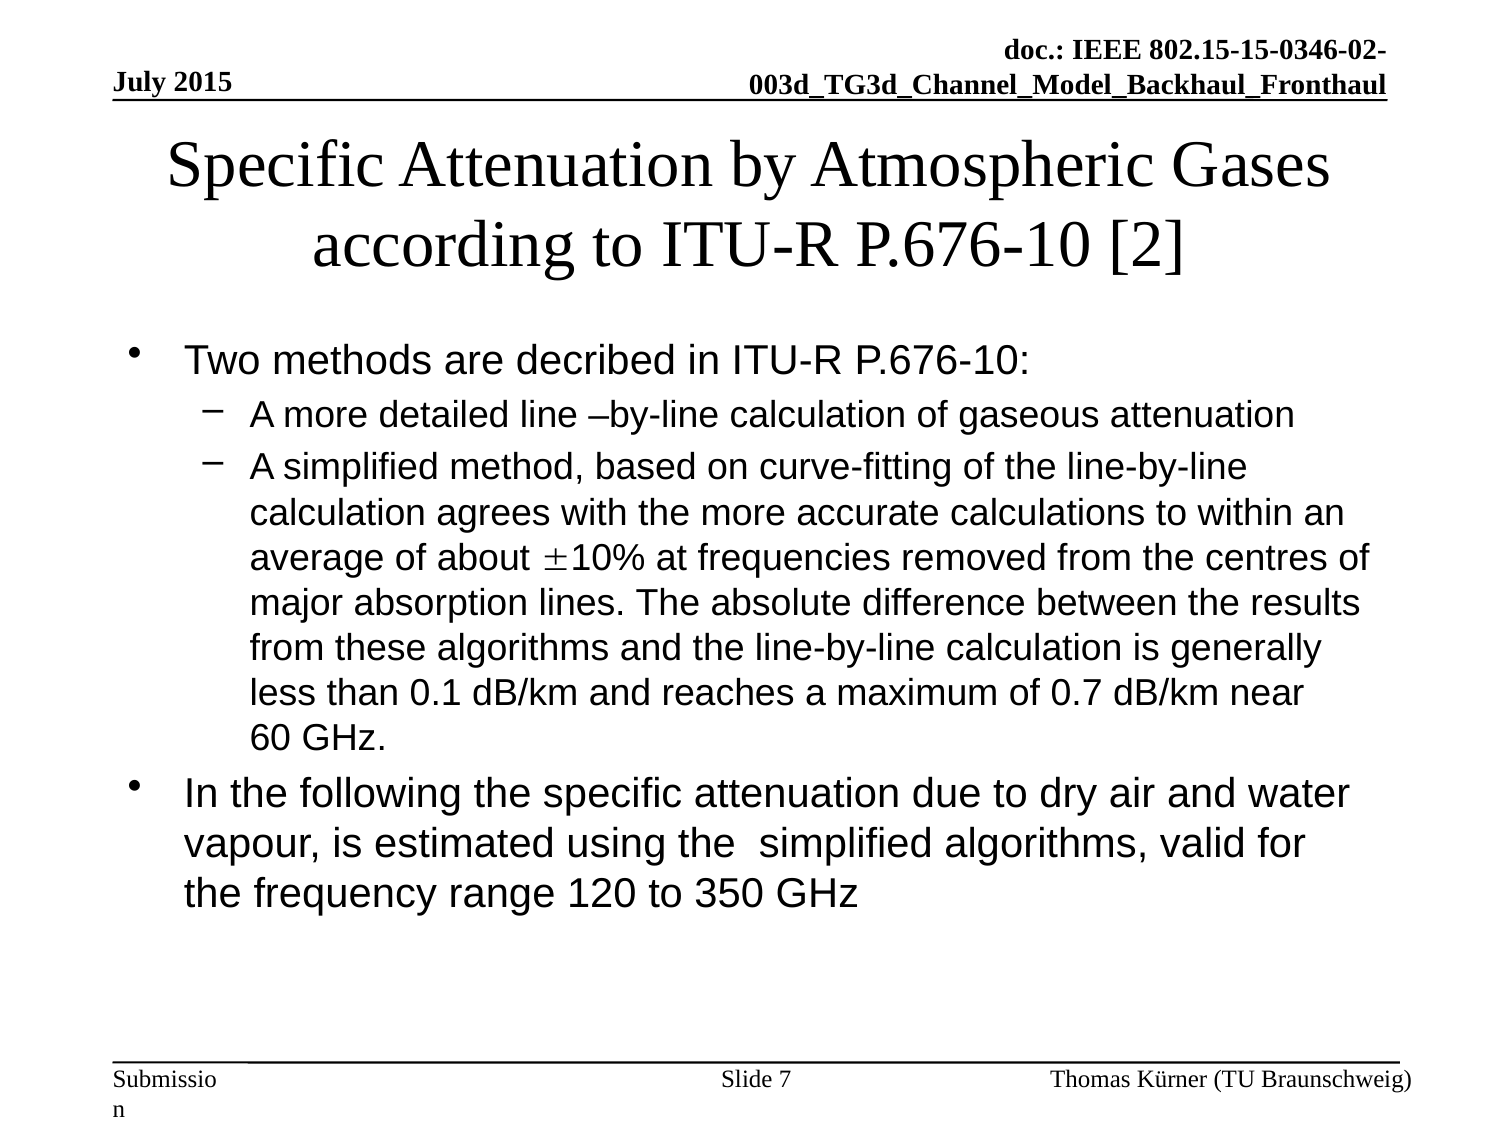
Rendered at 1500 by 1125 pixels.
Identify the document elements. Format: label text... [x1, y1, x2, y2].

title Specific Attenuation by Atmospheric Gases according to ITU-R P.676-10 [2] [112, 112, 1388, 288]
slide_number Slide 7 [712, 1061, 800, 1093]
list Two methods are decribed in ITU-R P.676-10: A more detailed line –by-line calculation of gaseous attenuation A simplified method, based on curve-fitting of the line-by-line calculation agrees with the more accurate calculations to within an average of about 10% at frequencies removed from the centres of major absorption lines. The absolute difference between the results from these algorithms and the line-by-line calculation is generally less than 0.1 dB/km and reaches a maximum of 0.7 dB/km near 60 GHz. In the following the specific attenuation due to dry air and water vapour, is estimated using the simplified algorithms, valid for the frequency range 120 to 350 GHz [112, 324, 1388, 1001]
footer Thomas Kürner (TU Braunschweig) [899, 1061, 1413, 1093]
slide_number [112, 61, 376, 98]
